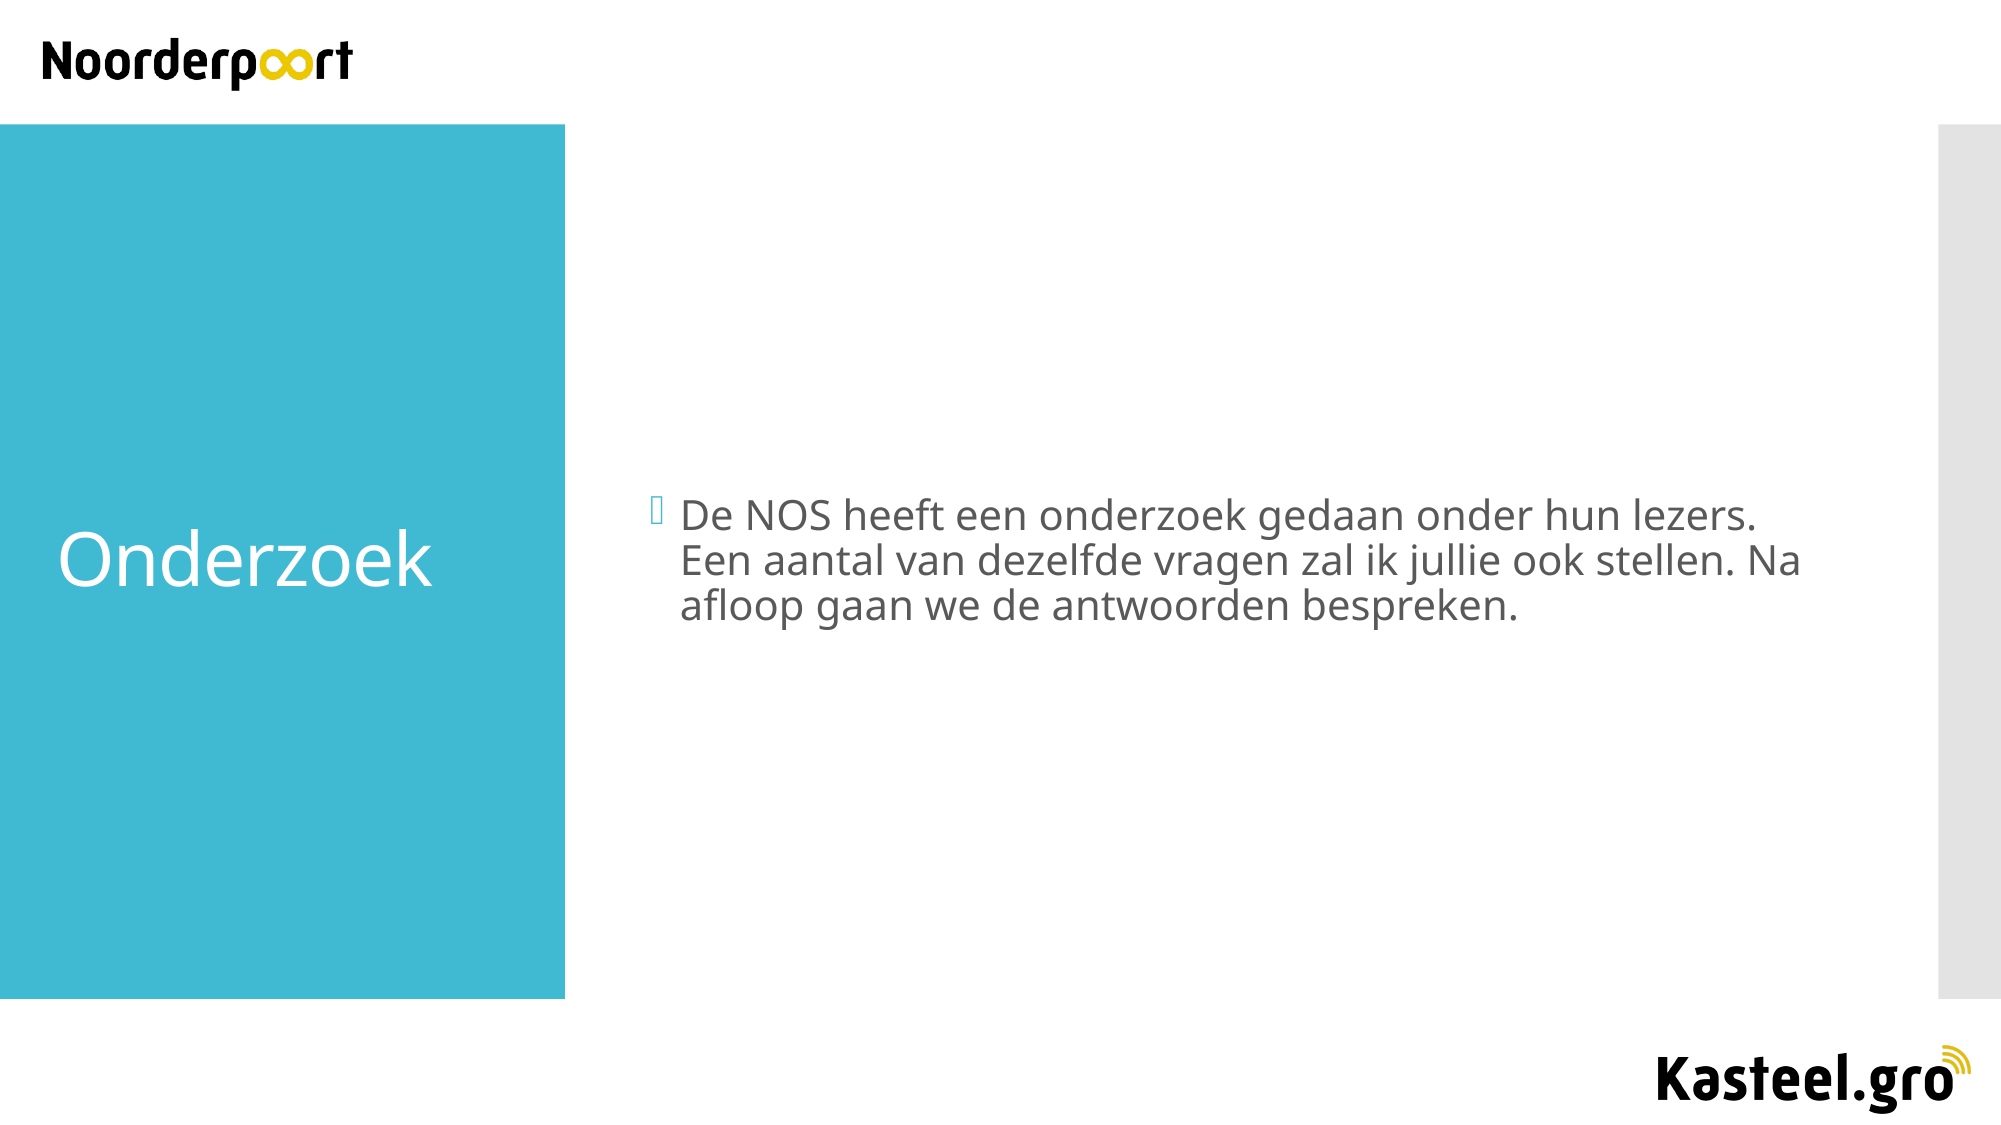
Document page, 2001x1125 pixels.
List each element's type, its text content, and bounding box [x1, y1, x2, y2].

picture [41, 35, 354, 92]
title Onderzoek [41, 184, 525, 940]
list De NOS heeft een onderzoek gedaan onder hun lezers. Een aantal van dezelfde vragen zal ik jullie ook stellen. Na afloop gaan we de antwoorden bespreken. [634, 141, 1835, 982]
picture [1657, 1045, 1971, 1114]
